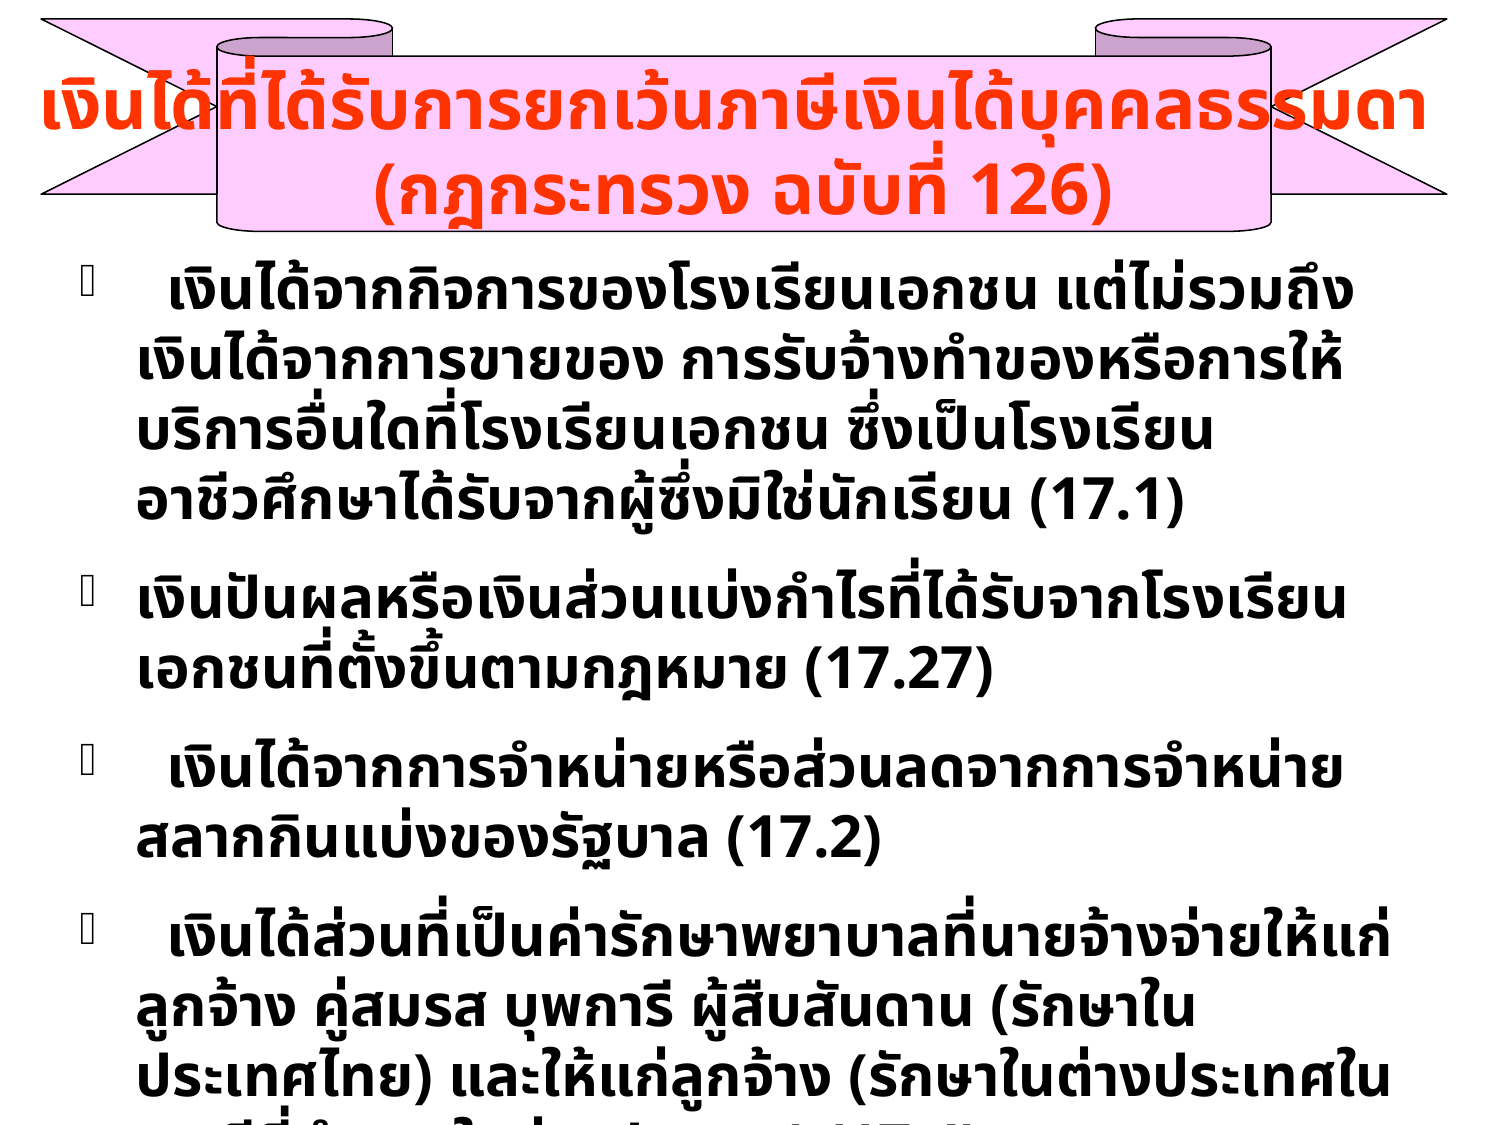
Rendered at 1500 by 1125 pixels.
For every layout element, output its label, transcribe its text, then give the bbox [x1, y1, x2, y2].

text_box เงินได้ที่ได้รับการยกเว้นภาษีเงินได้บุคคลธรรมดา (กฎกระทรวง ฉบับที่ 126) [41, 18, 1447, 232]
text_box เงินได้จากกิจการของโรงเรียนเอกชน แต่ไม่รวมถึงเงินได้จากการขายของ การรับจ้างทำของหรือการให้บริการอื่นใดที่โรงเรียนเอกชน ซึ่งเป็นโรงเรียนอาชีวศึกษาได้รับจากผู้ซึ่งมิใช่นักเรียน (17.1) เงินปันผลหรือเงินส่วนแบ่งกำไรที่ได้รับจากโรงเรียนเอกชนที่ตั้งขึ้นตามกฎหมาย (17.27) เงินได้จากการจำหน่ายหรือส่วนลดจากการจำหน่ายสลากกินแบ่งของรัฐบาล (17.2) เงินได้ส่วนที่เป็นค่ารักษาพยาบาลที่นายจ้างจ่ายให้แก่ลูกจ้าง คู่สมรส บุพการี ผู้สืบสันดาน (รักษาในประเทศไทย) และให้แก่ลูกจ้าง (รักษาในต่างประเทศในกรณีที่ทำงานในต่างประเทศ) (17.4) [64, 243, 1436, 1125]
